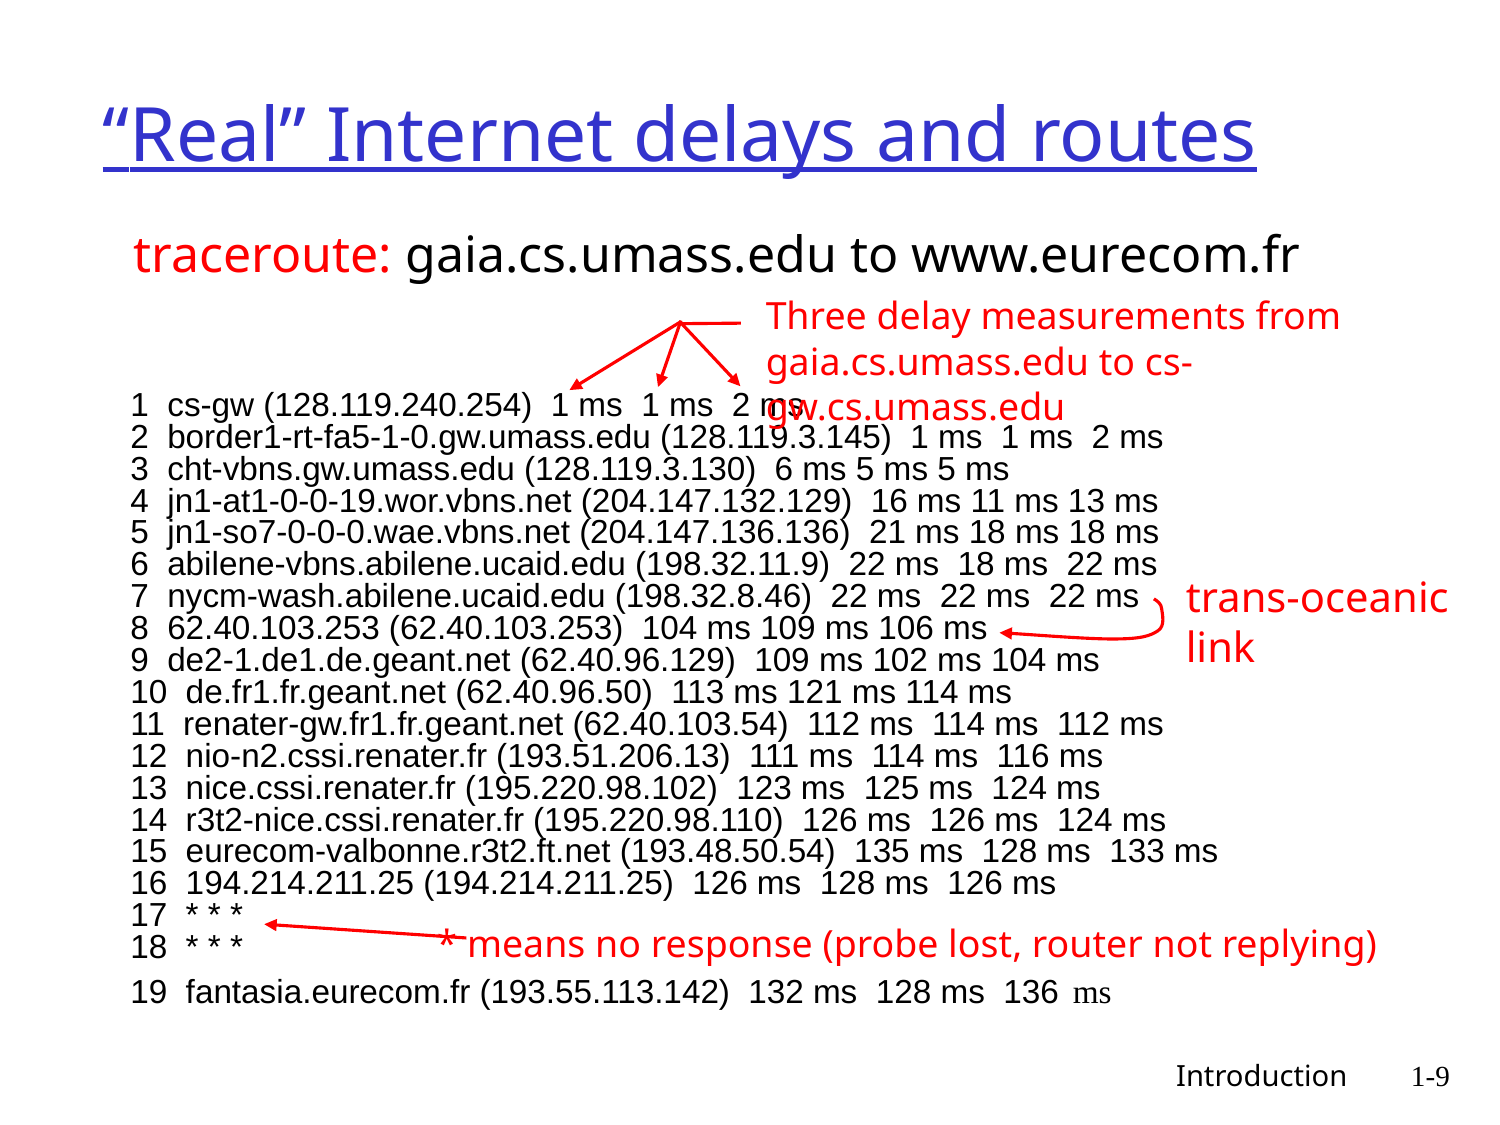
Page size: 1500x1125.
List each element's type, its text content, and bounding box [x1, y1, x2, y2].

text_box 1 cs-gw (128.119.240.254) 1 ms 1 ms 2 ms 2 border1-rt-fa5-1-0.gw.umass.edu (128.119.3.145) 1 ms 1 ms 2 ms 3 cht-vbns.gw.umass.edu (128.119.3.130) 6 ms 5 ms 5 ms 4 jn1-at1-0-0-19.wor.vbns.net (204.147.132.129) 16 ms 11 ms 13 ms 5 jn1-so7-0-0-0.wae.vbns.net (204.147.136.136) 21 ms 18 ms 18 ms 6 abilene-vbns.abilene.ucaid.edu (198.32.11.9) 22 ms 18 ms 22 ms 7 nycm-wash.abilene.ucaid.edu (198.32.8.46) 22 ms 22 ms 22 ms 8 62.40.103.253 (62.40.103.253) 104 ms 109 ms 106 ms 9 de2-1.de1.de.geant.net (62.40.96.129) 109 ms 102 ms 104 ms 10 de.fr1.fr.geant.net (62.40.96.50) 113 ms 121 ms 114 ms 11 renater-gw.fr1.fr.geant.net (62.40.103.54) 112 ms 114 ms 112 ms 12 nio-n2.cssi.renater.fr (193.51.206.13) 111 ms 114 ms 116 ms 13 nice.cssi.renater.fr (195.220.98.102) 123 ms 125 ms 124 ms 14 r3t2-nice.cssi.renater.fr (195.220.98.110) 126 ms 126 ms 124 ms 15 eurecom-valbonne.r3t2.ft.net (193.48.50.54) 135 ms 128 ms 133 ms 16 194.214.211.25 (194.214.211.25) 126 ms 128 ms 126 ms 17 * * * 18 * * * 19 fantasia.eurecom.fr (193.55.113.142) 132 ms 128 ms 136 ms [115, 383, 1466, 1021]
text_box [999, 598, 1163, 640]
text_box [681, 324, 741, 387]
footer Introduction [887, 1049, 1362, 1125]
text_box traceroute: gaia.cs.umass.edu to www.eurecom.fr [118, 215, 1463, 291]
text_box * means no response (probe lost, router not replying) [421, 912, 1454, 973]
text_box [656, 324, 680, 387]
title “Real” Internet delays and routes [87, 37, 1363, 226]
slide_number 1-9 [1362, 1049, 1466, 1125]
text_box [569, 322, 680, 391]
text_box Three delay measurements from gaia.cs.umass.edu to cs-gw.cs.umass.edu [751, 285, 1500, 435]
text_box [264, 918, 421, 935]
text_box trans-oceanic link [1171, 563, 1464, 679]
